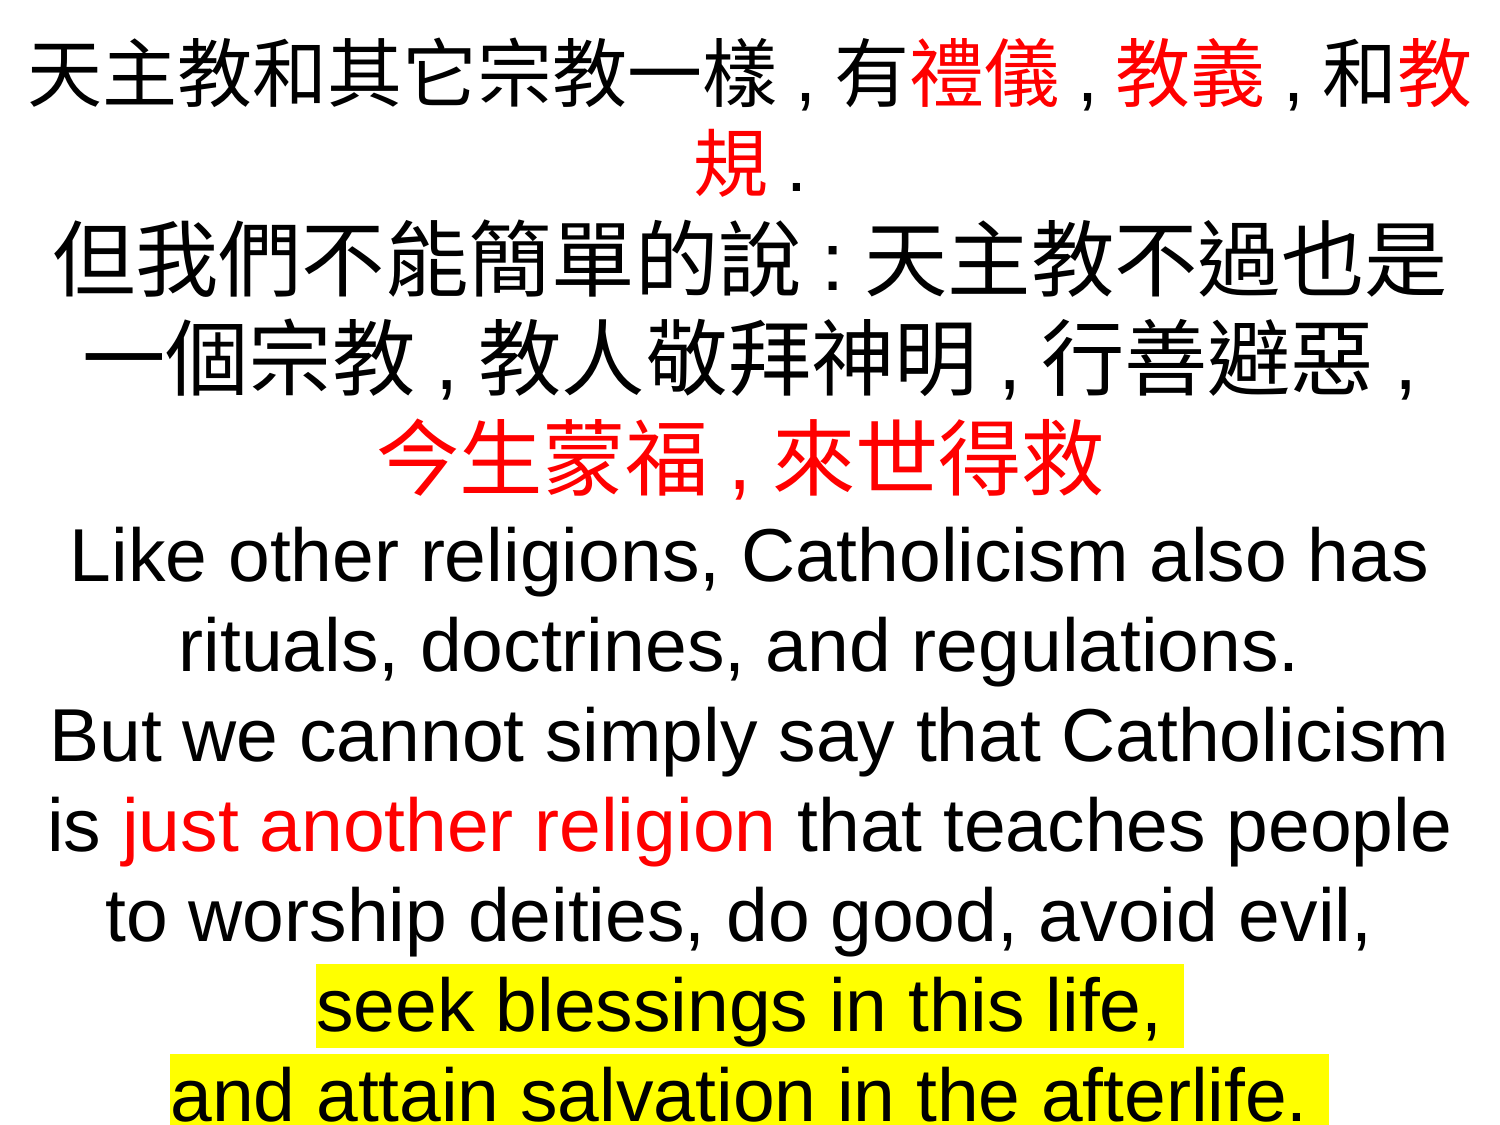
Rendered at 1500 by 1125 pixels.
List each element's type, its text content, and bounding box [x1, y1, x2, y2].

subtitle 天主教和其它宗教一樣,有禮儀,教義,和教規. 但我們不能簡單的說:天主教不過也是一個宗教,教人敬拜神明,行善避惡, 今生蒙福,來世得救 Like other religions, Catholicism also has rituals, doctrines, and regulations. But we cannot simply say that Catholicism is just another religion that teaches people to worship deities, do good, avoid evil, seek blessings in this life, and attain salvation in the afterlife. [0, 19, 1500, 1083]
